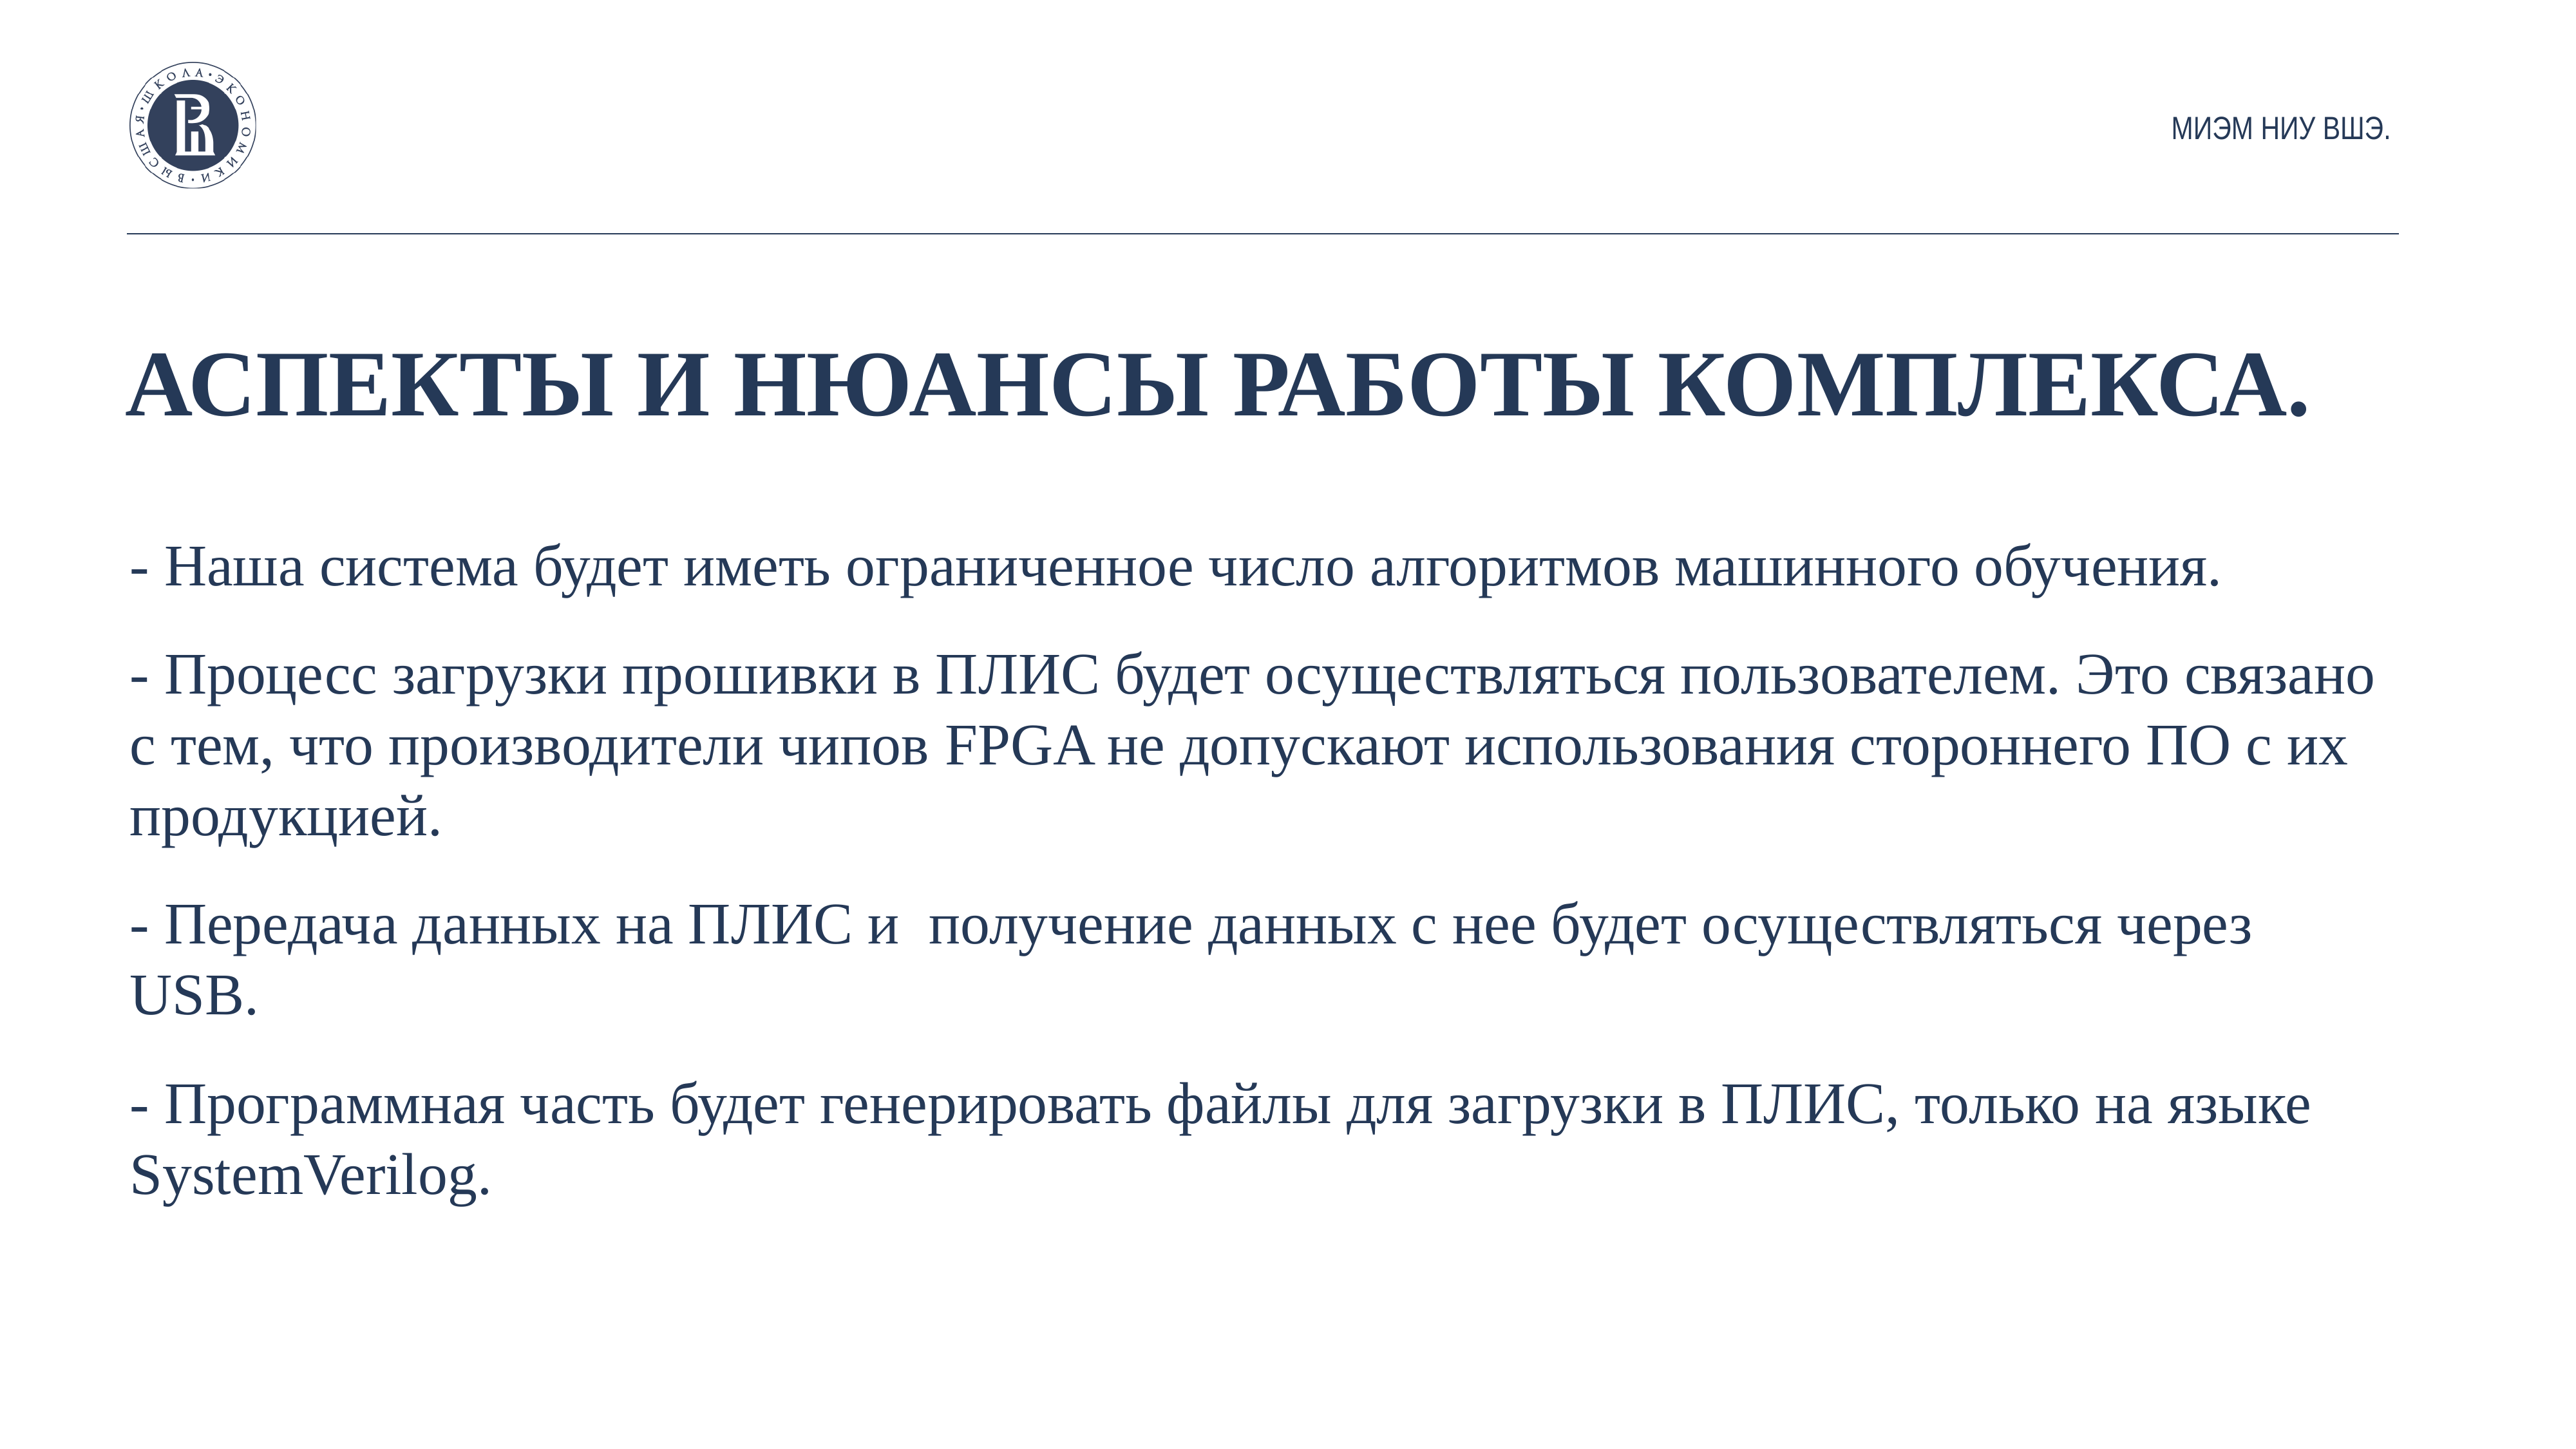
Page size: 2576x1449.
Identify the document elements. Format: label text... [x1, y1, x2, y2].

text_box МИЭМ НИУ ВШЭ. [1198, 100, 2399, 154]
text_box - Наша система будет иметь ограниченное число алгоритмов машинного обучения. - Процесс загрузки прошивки в ПЛИС будет осуществляться пользователем. Это связано с тем, что производители чипов FPGA не допускают использования стороннего ПО с их продукцией. - Передача данных на ПЛИС и получение данных с нее будет осуществляться через USB. - Программная часть будет генерировать файлы для загрузки в ПЛИС, только на языке SystemVerilog. [122, 518, 2396, 1090]
text_box Аспекты и нюансы работы комплекса. [117, 314, 2390, 559]
picture [129, 62, 256, 189]
